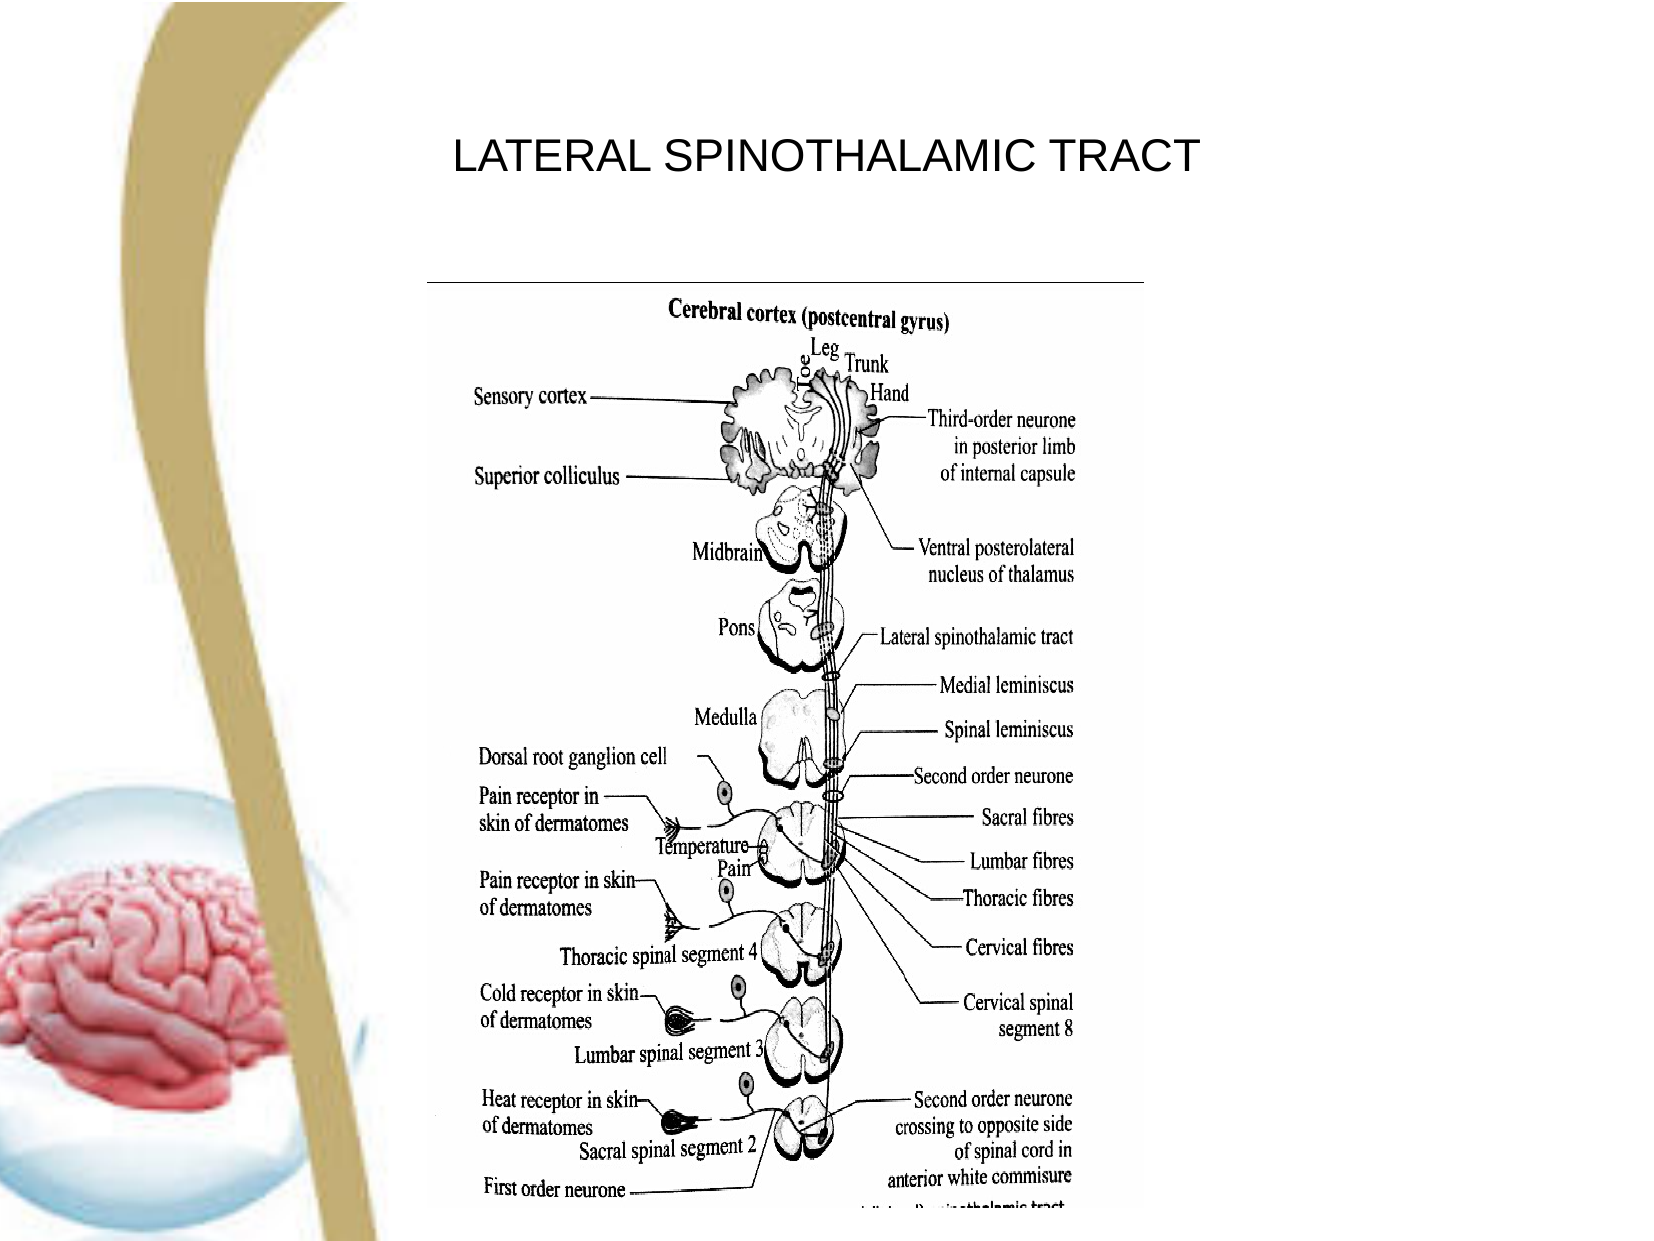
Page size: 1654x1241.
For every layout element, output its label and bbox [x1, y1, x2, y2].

text_box [427, 282, 1144, 1208]
picture [0, 2, 1654, 1241]
